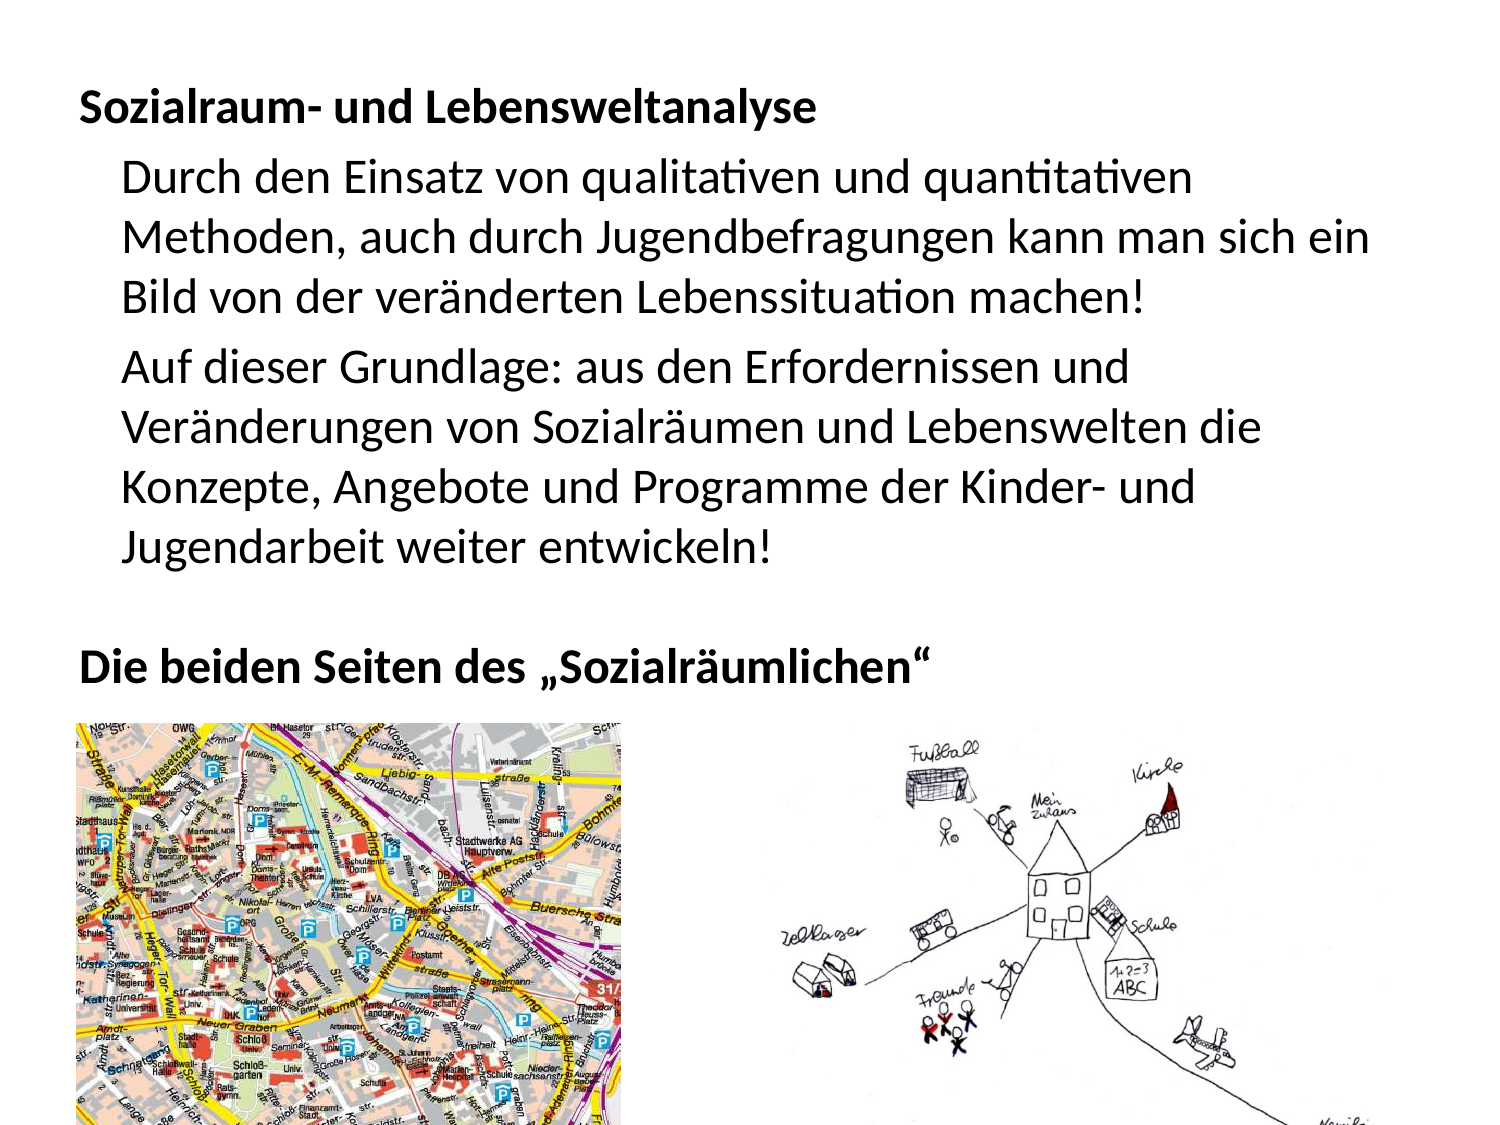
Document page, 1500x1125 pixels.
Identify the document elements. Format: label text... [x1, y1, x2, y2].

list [76, 722, 621, 1125]
picture [761, 715, 1389, 1125]
text_box Sozialraum- und Lebensweltanalyse Durch den Einsatz von qualitativen und quantitativen Methoden, auch durch Jugendbefragungen kann man sich ein Bild von der veränderten Lebenssituation machen! Auf dieser Grundlage: aus den Erfordernissen und Veränderungen von Sozialräumen und Lebenswelten die Konzepte, Angebote und Programme der Kinder- und Jugendarbeit weiter entwickeln! Die beiden Seiten des „Sozialräumlichen“ [64, 66, 1412, 934]
